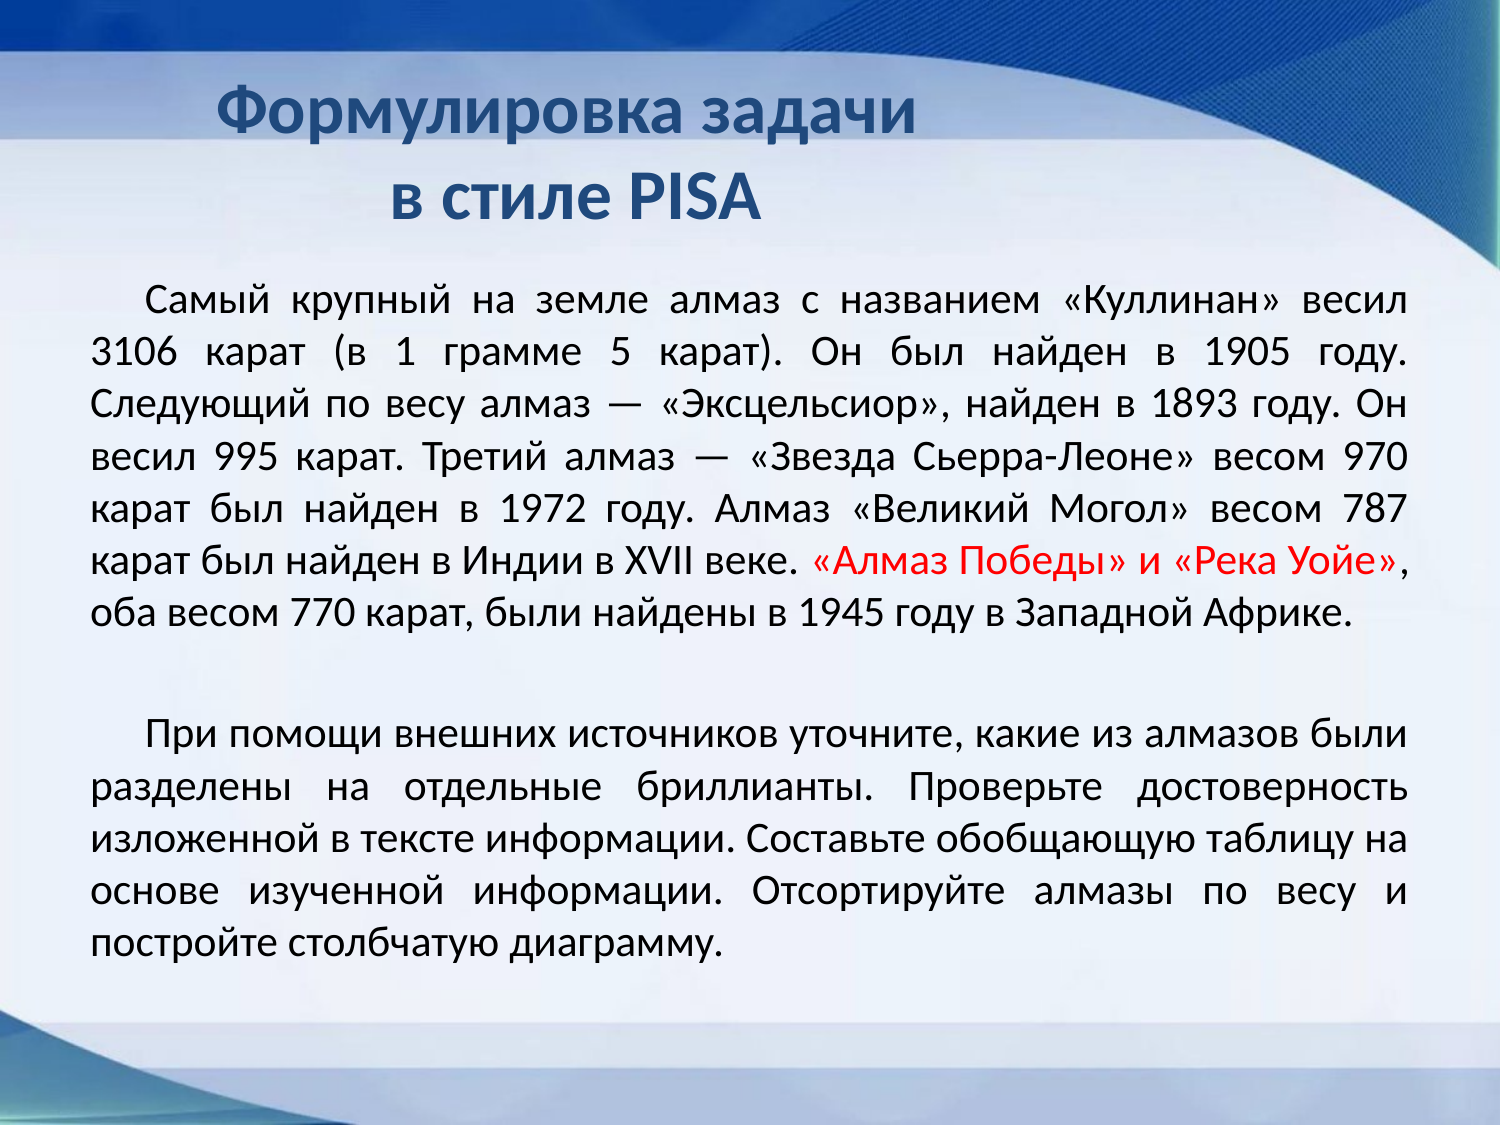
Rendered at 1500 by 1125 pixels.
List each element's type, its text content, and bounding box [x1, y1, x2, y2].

title Формулировка задачи в стиле PISA [0, 54, 1152, 243]
list Самый крупный на земле алмаз с названием «Куллинан» весил 3106 карат (в 1 грамме 5 карат). Он был найден в 1905 году. Следующий по весу алмаз — «Эксцельсиор», найден в 1893 году. Он весил 995 карат. Третий алмаз — «Звезда Сьерра-Леоне» весом 970 карат был найден в 1972 году. Алмаз «Великий Могол» весом 787 карат был найден в Индии в XVII веке. «Алмаз Победы» и «Река Уойе», оба весом 770 карат, были найдены в 1945 году в Западной Африке. При помощи внешних источников уточните, какие из алмазов были разделены на отдельные бриллианты. Проверьте достоверность изложенной в тексте информации. Составьте обобщающую таблицу на основе изученной информации. Отсортируйте алмазы по весу и постройте столбчатую диаграмму. [75, 262, 1425, 1005]
picture [0, 0, 1500, 1125]
